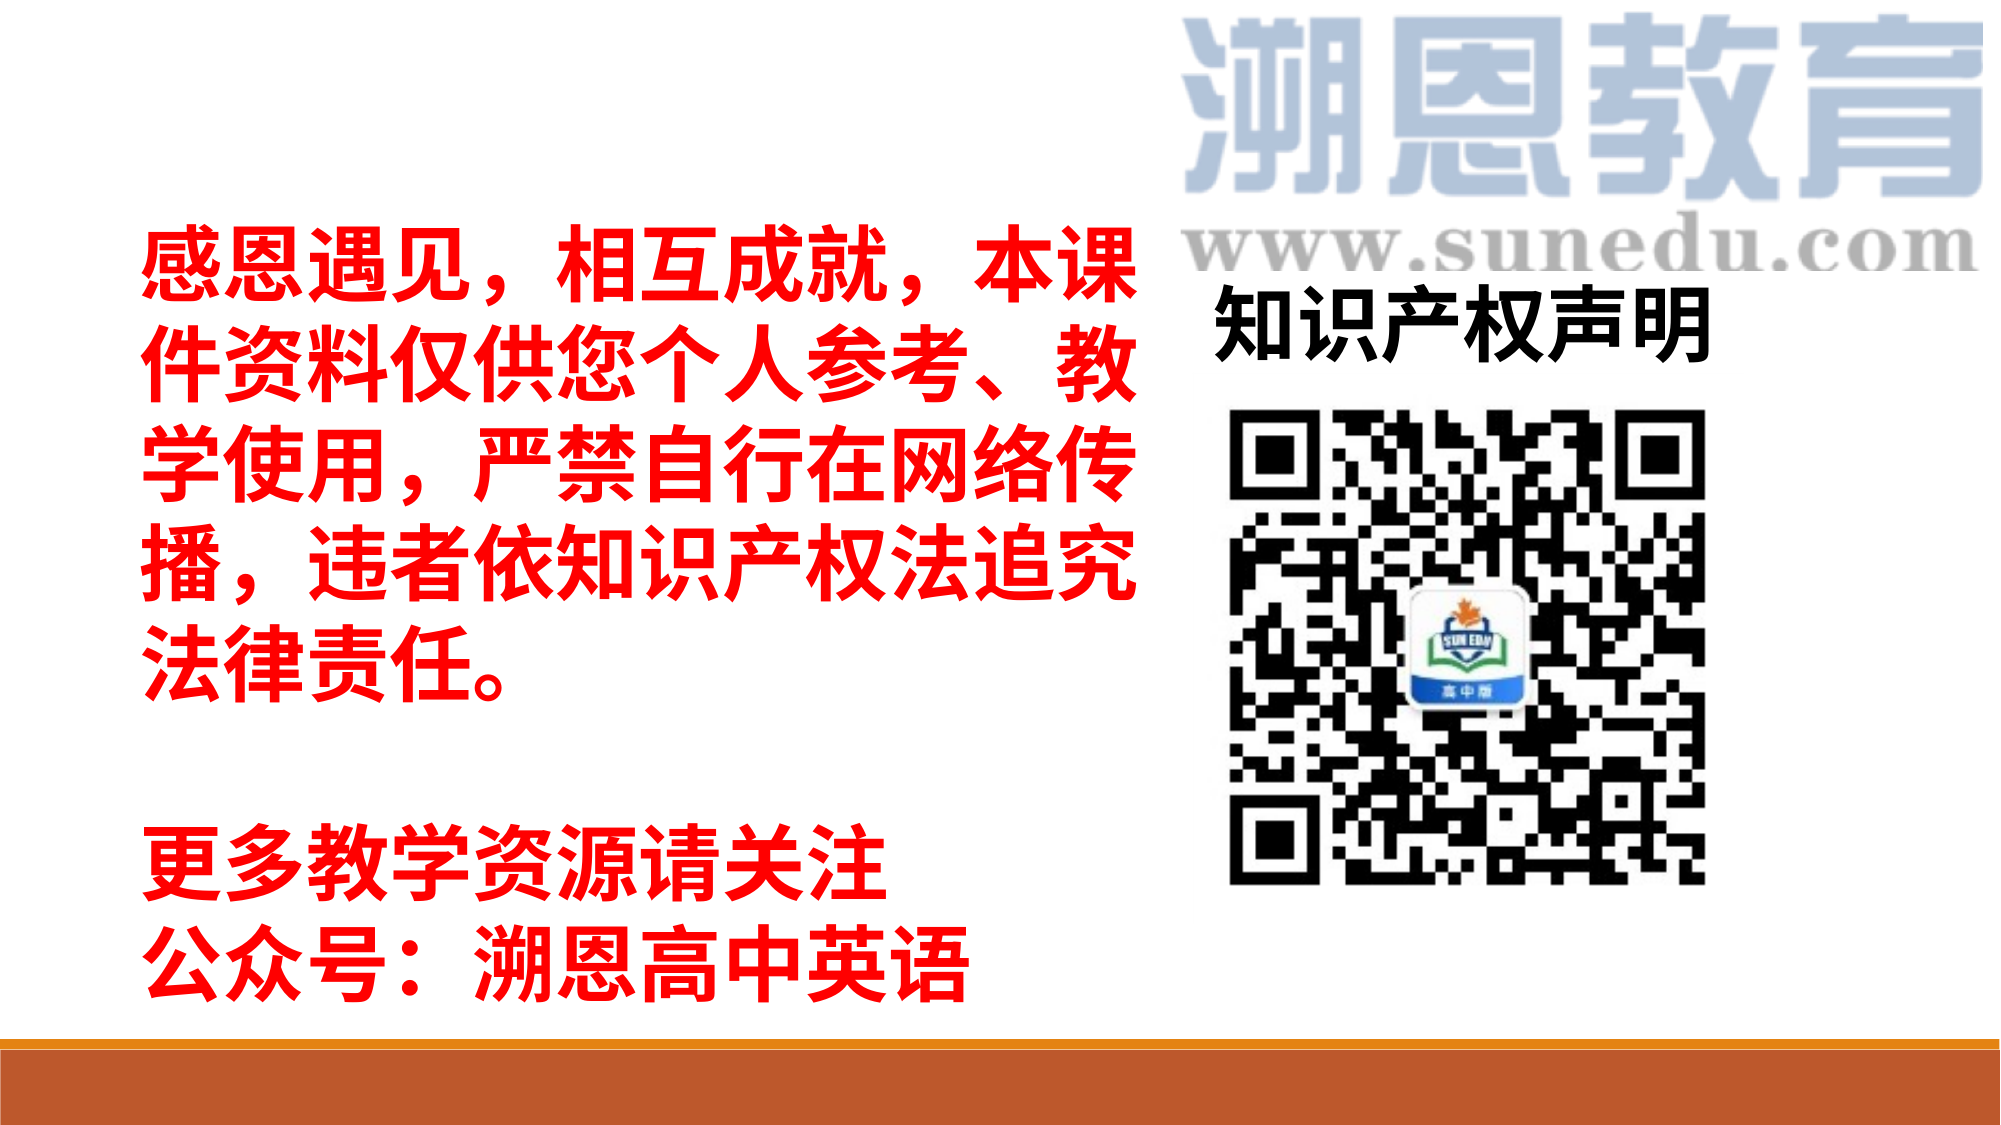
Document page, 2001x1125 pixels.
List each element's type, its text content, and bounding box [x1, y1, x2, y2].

text_box 感恩遇见，相互成就，本课件资料仅供您个人参考、教学使用，严禁自行在网络传播，违者依知识产权法追究法律责任。 更多教学资源请关注 公众号：溯恩高中英语 [125, 204, 1198, 1019]
picture [1178, 9, 1984, 272]
picture [1192, 372, 1745, 925]
text_box 知识产权声明 [1199, 279, 1791, 380]
